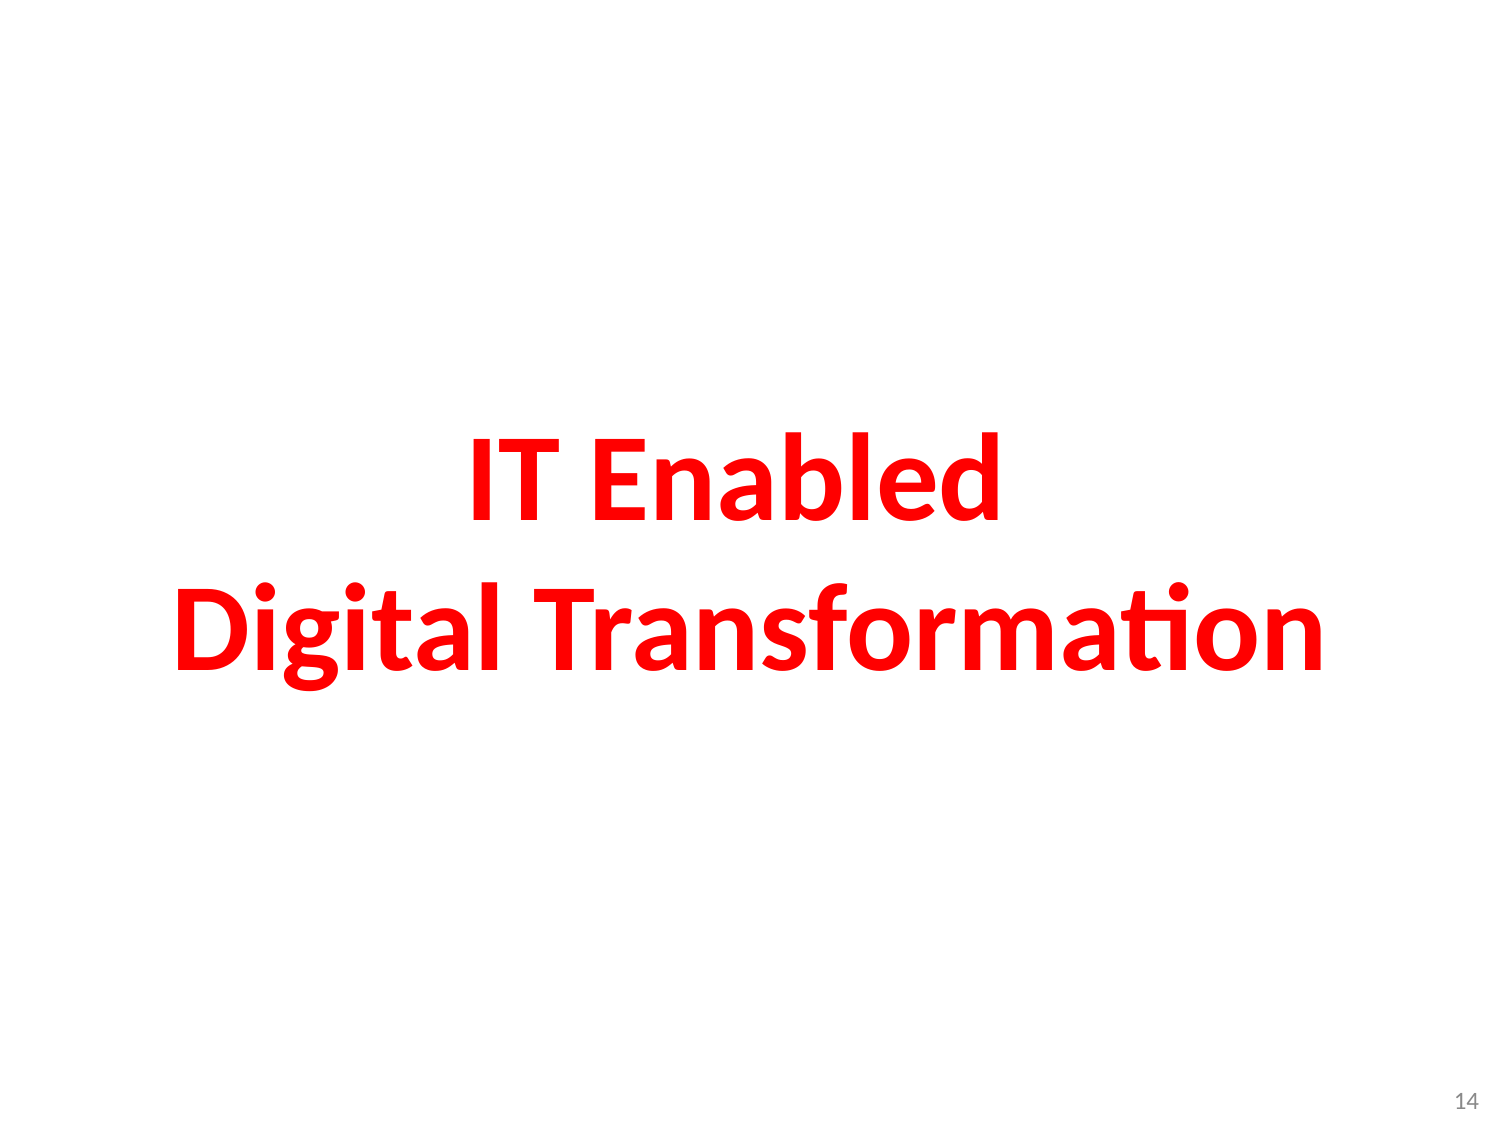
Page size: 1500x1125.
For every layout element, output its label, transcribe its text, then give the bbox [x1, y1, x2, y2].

title IT Enabled Digital Transformation [75, 45, 1425, 1047]
slide_number 14 [1144, 1069, 1495, 1125]
